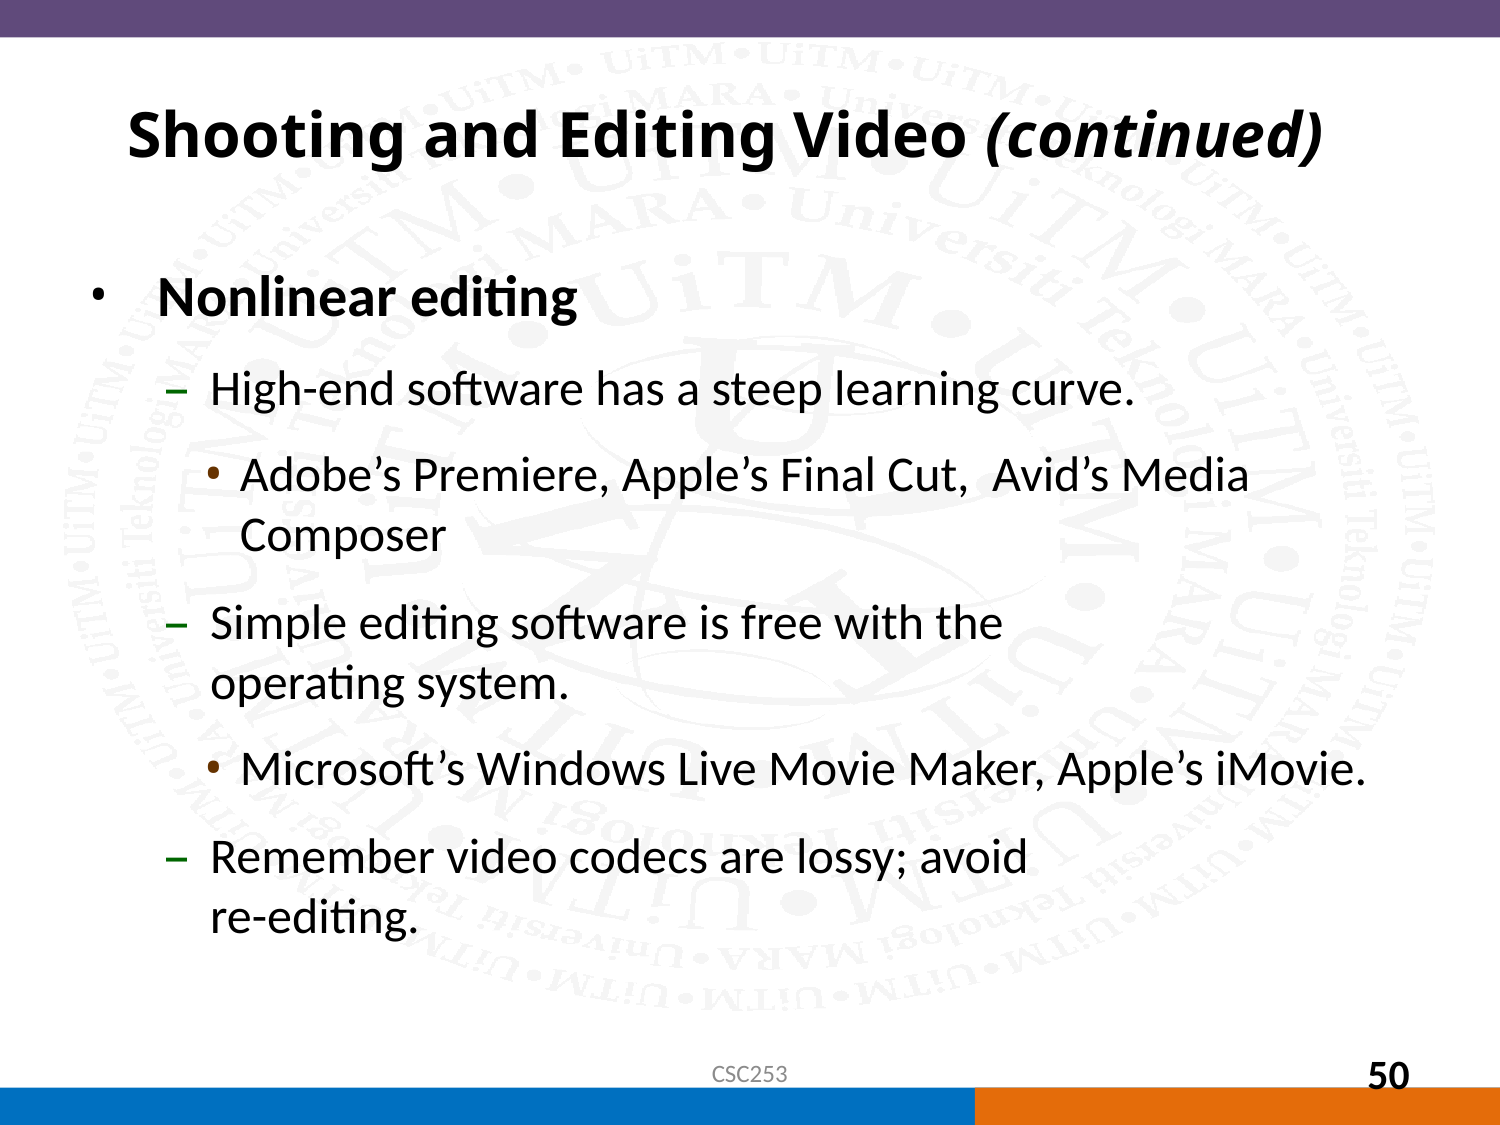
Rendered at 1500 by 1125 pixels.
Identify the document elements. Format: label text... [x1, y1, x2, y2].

text_box Nonlinear editing High-end software has a steep learning curve. Adobe’s Premiere, Apple’s Final Cut, Avid’s Media Composer Simple editing software is free with the operating system. Microsoft’s Windows Live Movie Maker, Apple’s iMovie. Remember video codecs are lossy; avoid re-editing. [74, 249, 1425, 1063]
slide_number 50 [1074, 1042, 1425, 1103]
footer CSC253 [512, 1042, 988, 1103]
text_box Shooting and Editing Video (continued) [112, 49, 1426, 216]
